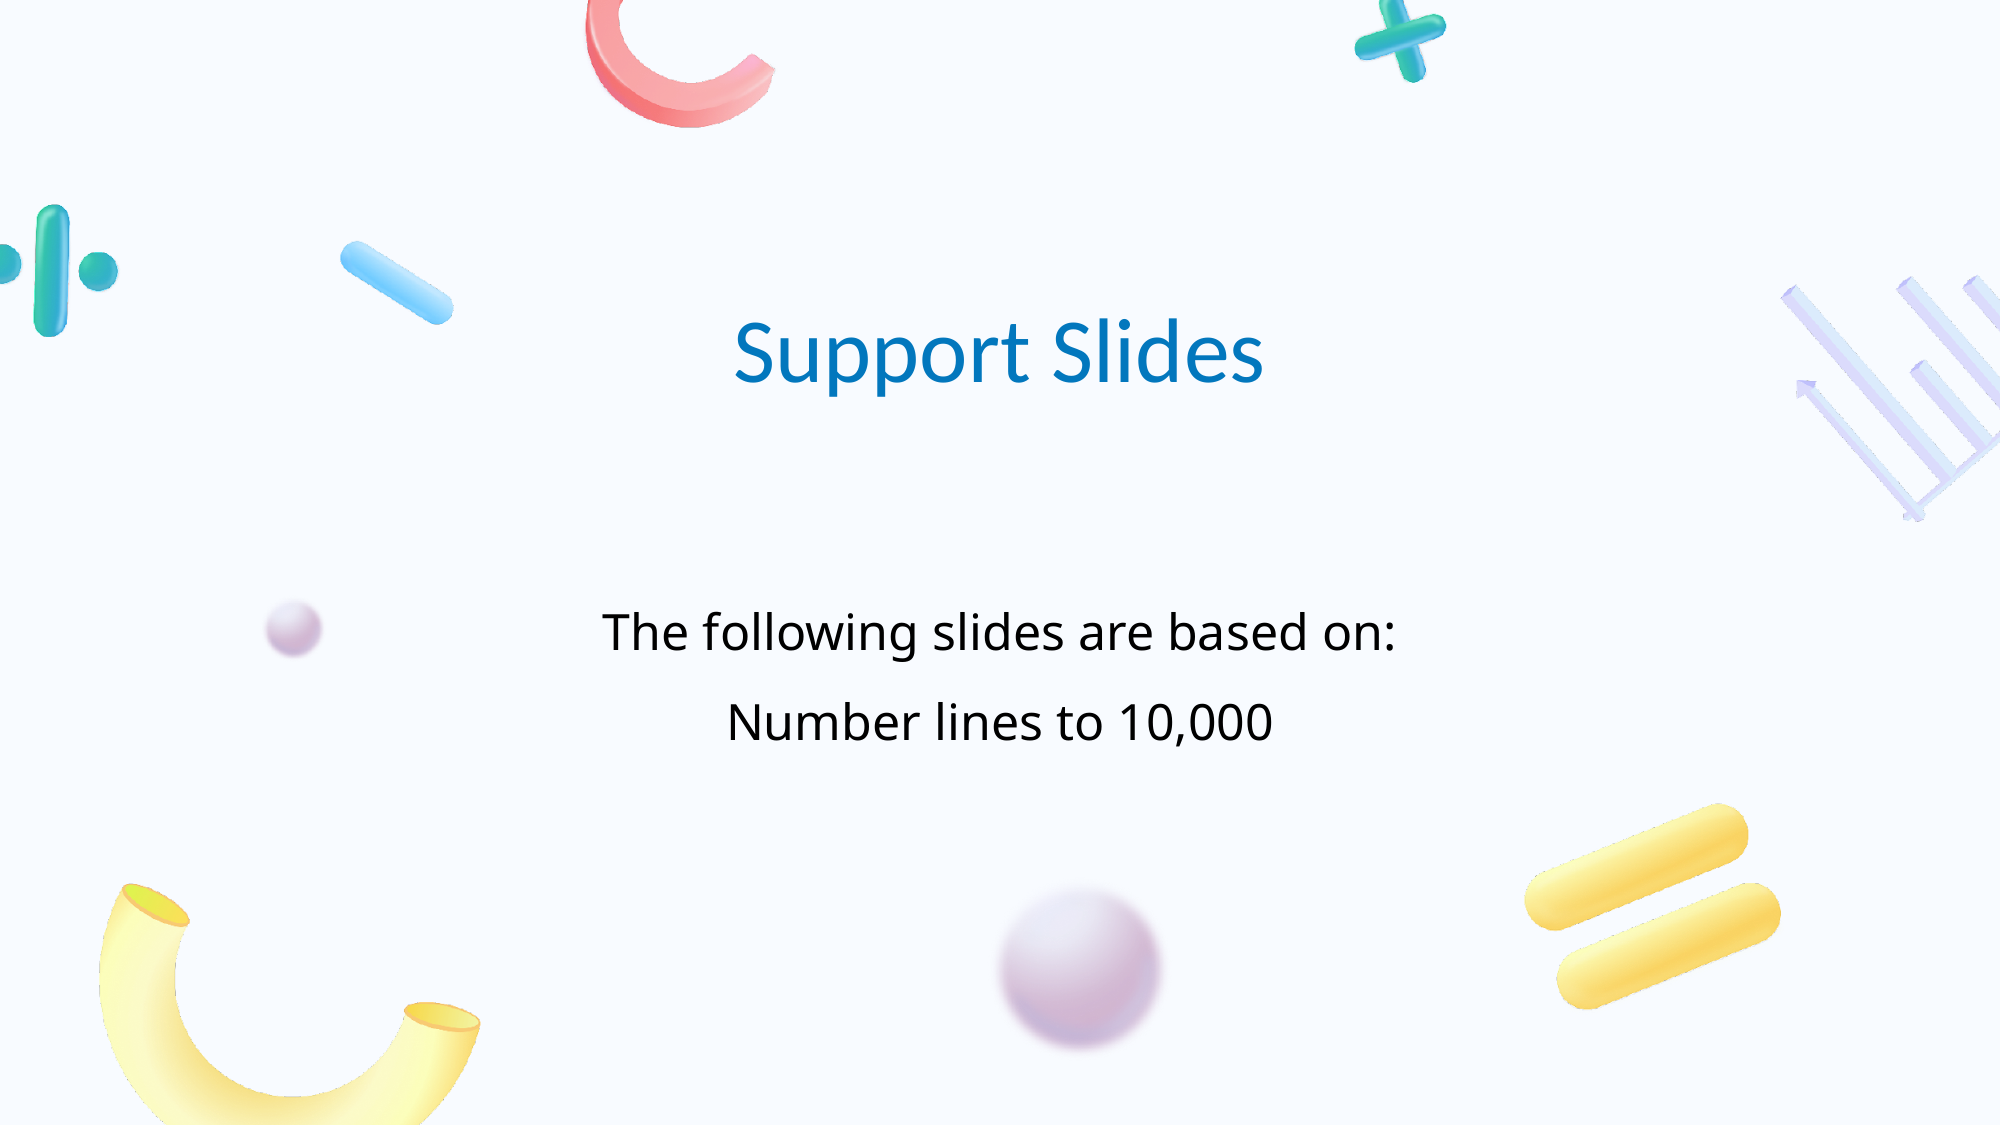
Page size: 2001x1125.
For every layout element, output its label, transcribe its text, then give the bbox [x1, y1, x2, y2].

title The following slides are based on: Number lines to 10,000 [137, 562, 1863, 780]
picture [0, 0, 2000, 1125]
